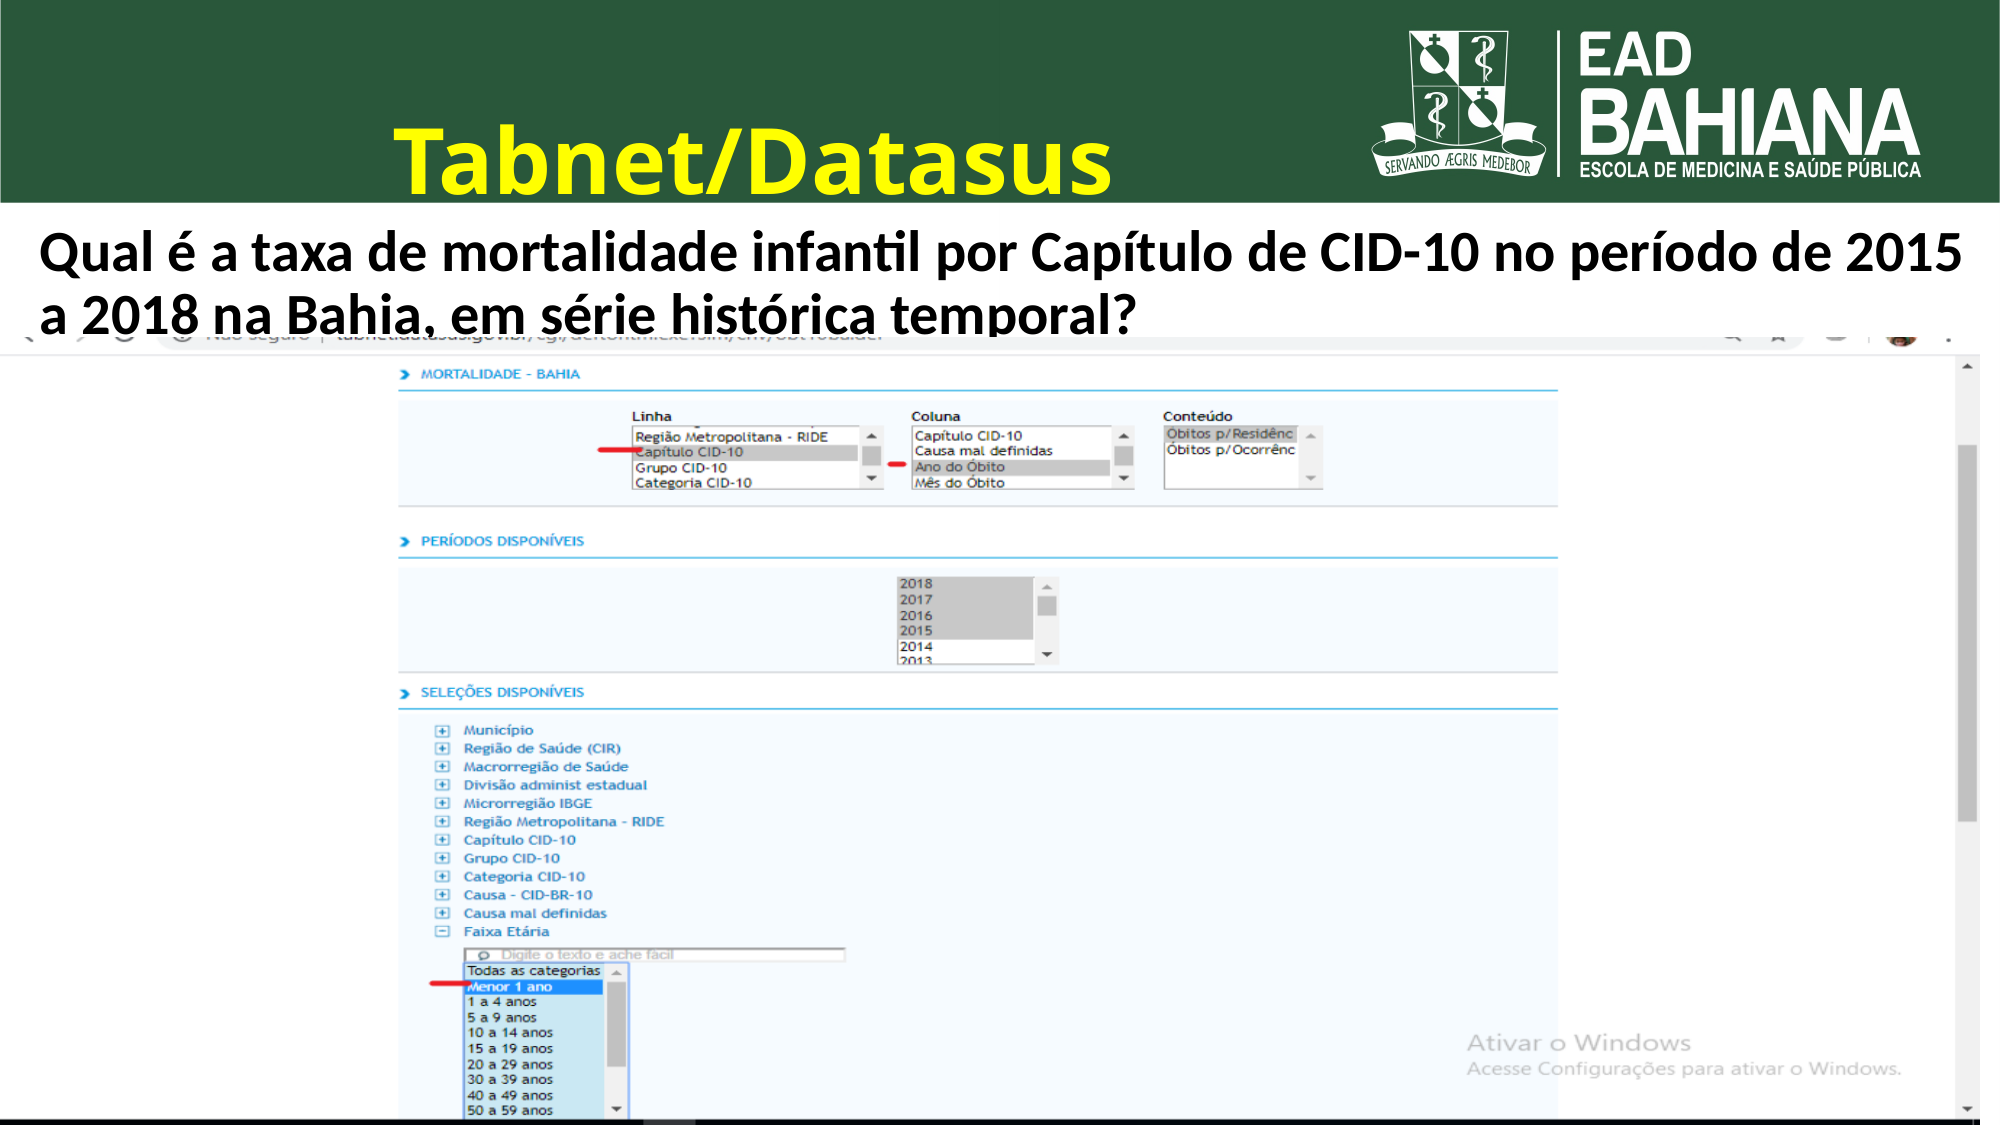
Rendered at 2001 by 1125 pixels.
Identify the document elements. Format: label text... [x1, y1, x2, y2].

title Tabnet/Datasus [0, 56, 1616, 274]
list Qual é a taxa de mortalidade infantil por Capítulo de CID-10 no período de 2015 a 2018 na Bahia, em série histórica temporal? [24, 213, 1980, 337]
picture [0, 0, 2000, 1125]
